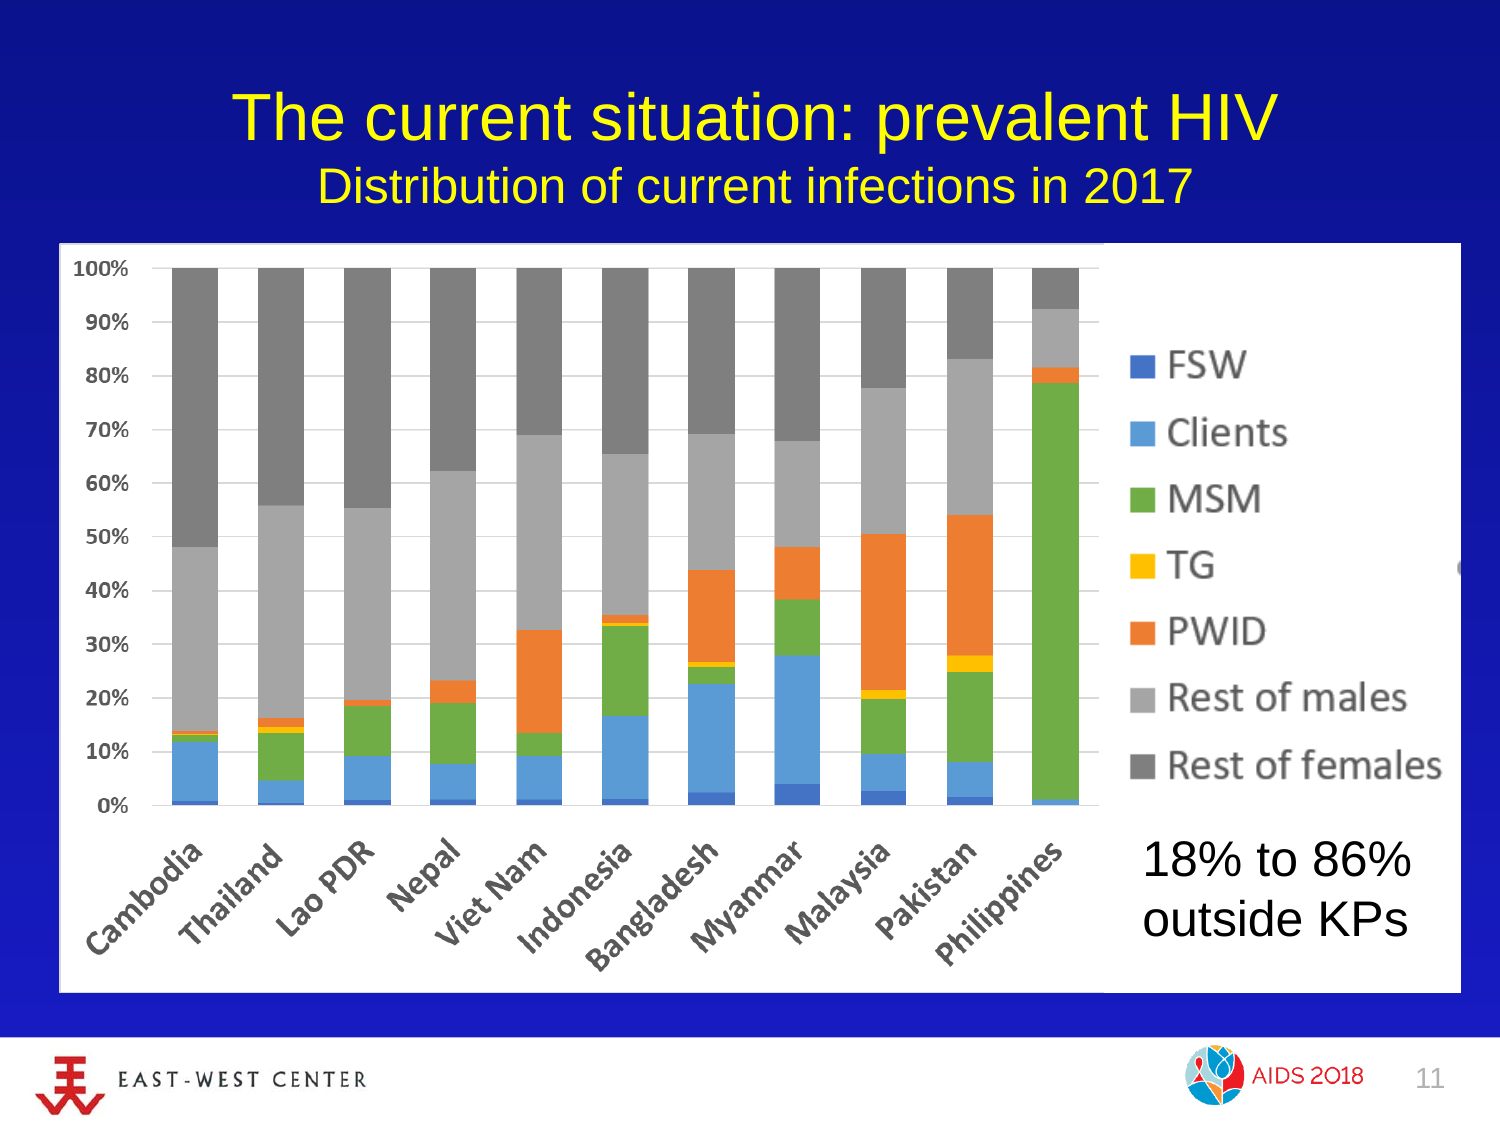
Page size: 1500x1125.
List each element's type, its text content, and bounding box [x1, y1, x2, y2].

title The current situation: prevalent HIV Distribution of current infections in 2017 [80, 50, 1431, 238]
picture [23, 1048, 374, 1117]
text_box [59, 243, 1461, 994]
slide_number 11 [1185, 1046, 1461, 1107]
